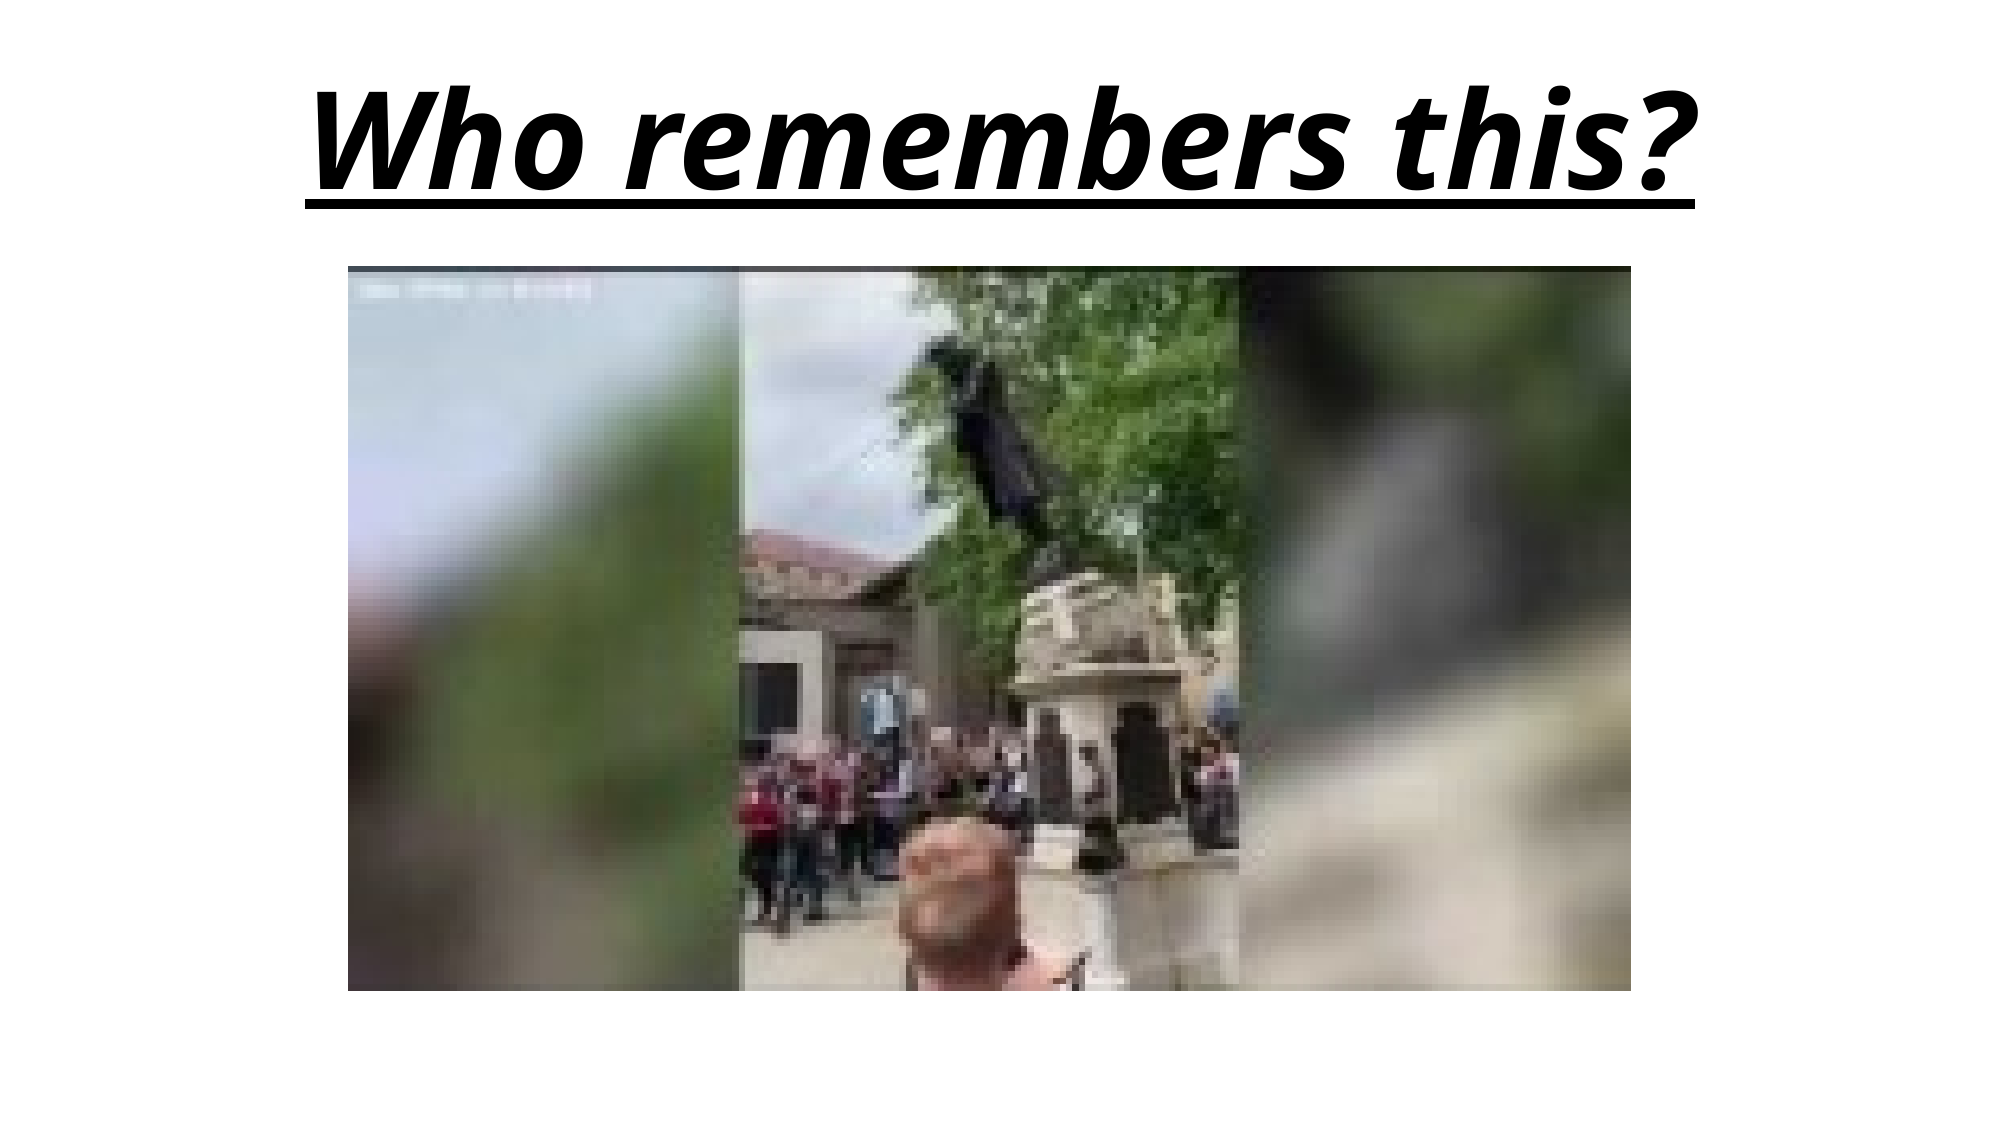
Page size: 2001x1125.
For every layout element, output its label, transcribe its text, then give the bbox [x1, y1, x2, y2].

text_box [347, 265, 1632, 992]
subtitle Who remembers this? [249, 64, 1750, 227]
